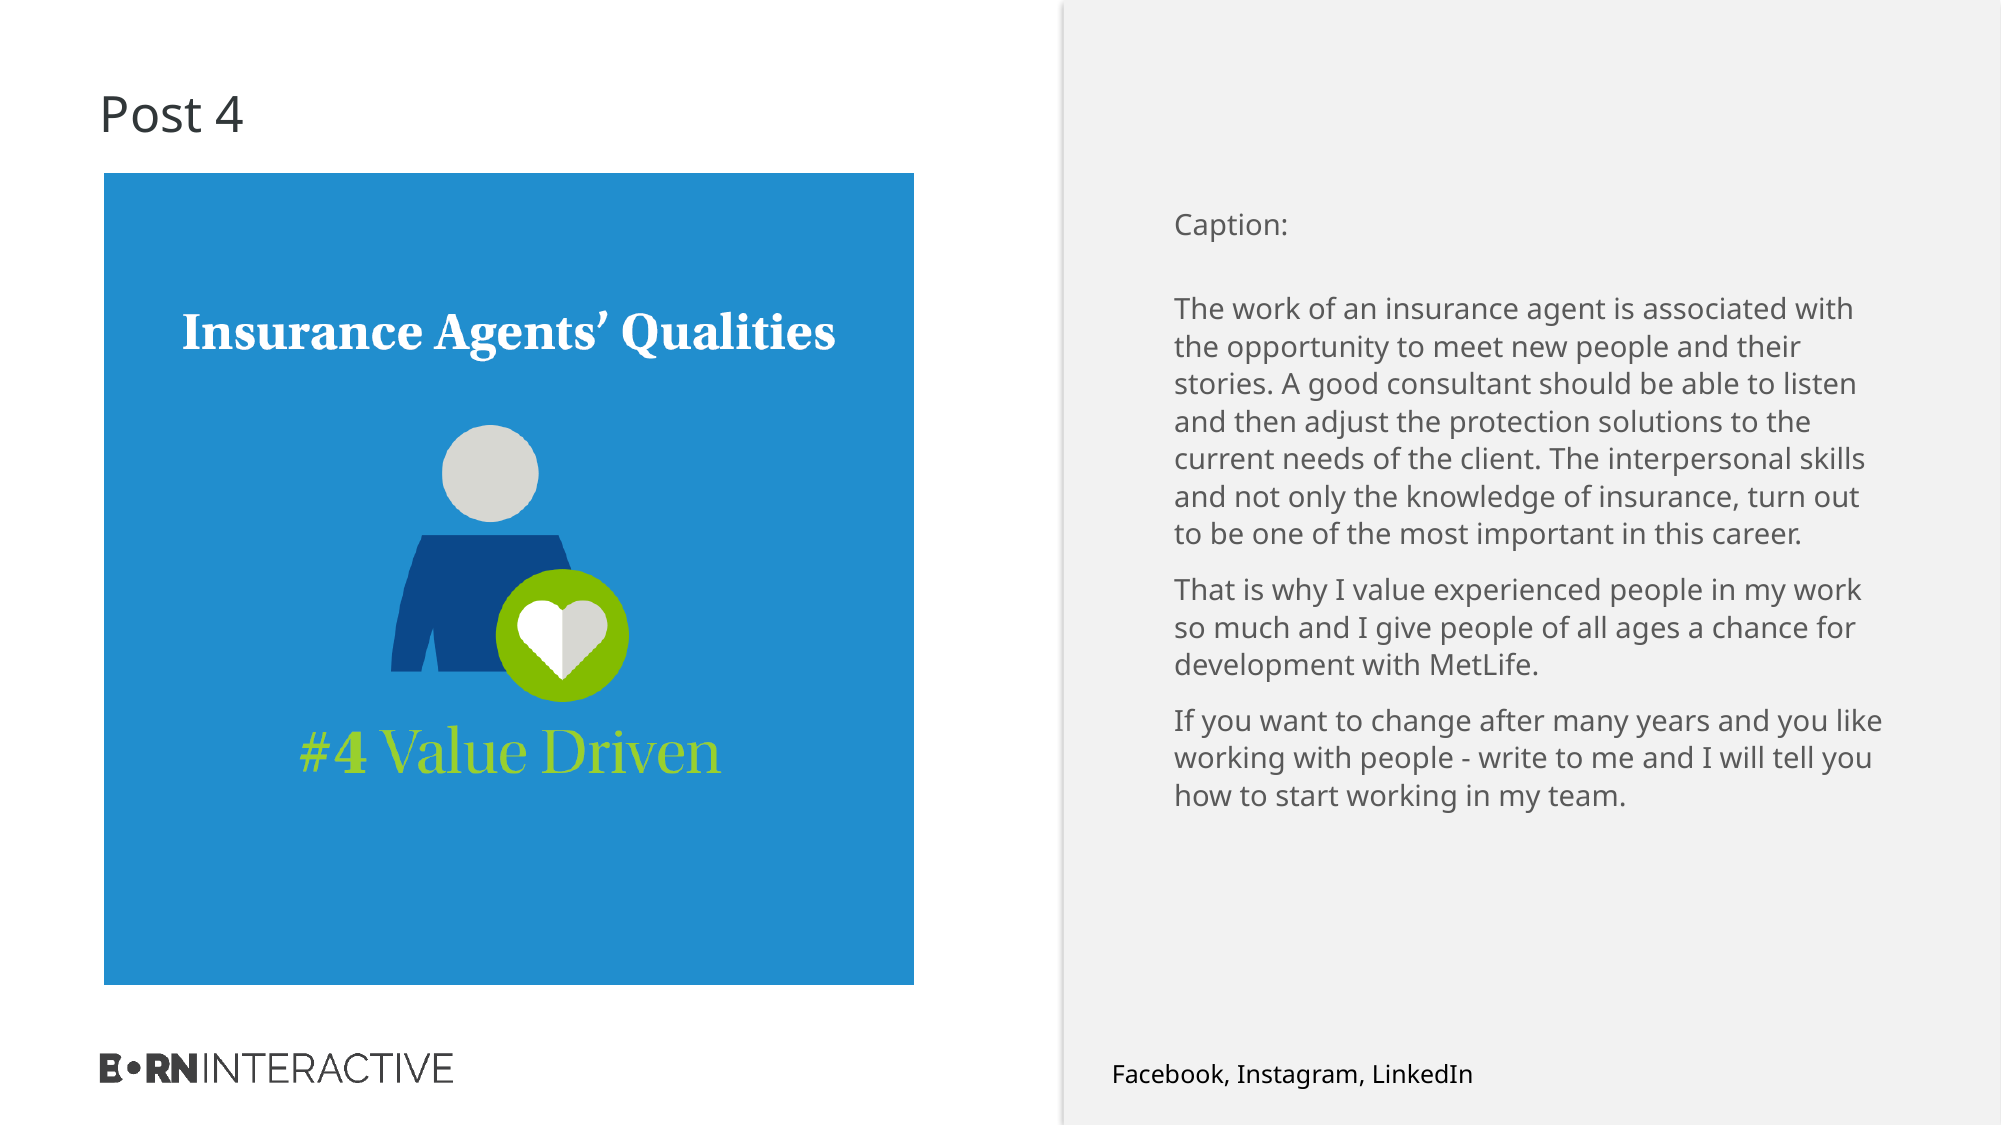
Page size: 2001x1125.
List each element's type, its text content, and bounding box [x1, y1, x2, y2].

text_box Facebook, Instagram, LinkedIn [1097, 1050, 1900, 1096]
picture [99, 1053, 453, 1083]
picture [103, 173, 915, 986]
title Post 4 [99, 82, 1900, 161]
list Caption: The work of an insurance agent is associated with the opportunity to meet new people and their stories. A good consultant should be able to listen and then adjust the protection solutions to the current needs of the client. The interpersonal skills and not only the knowledge of insurance, turn out to be one of the most important in this career. That is why I value experienced people in my work so much and I give people of all ages a chance for development with MetLife. If you want to change after many years and you like working with people - write to me and I will tell you how to start working in my team. [1159, 198, 1900, 1014]
